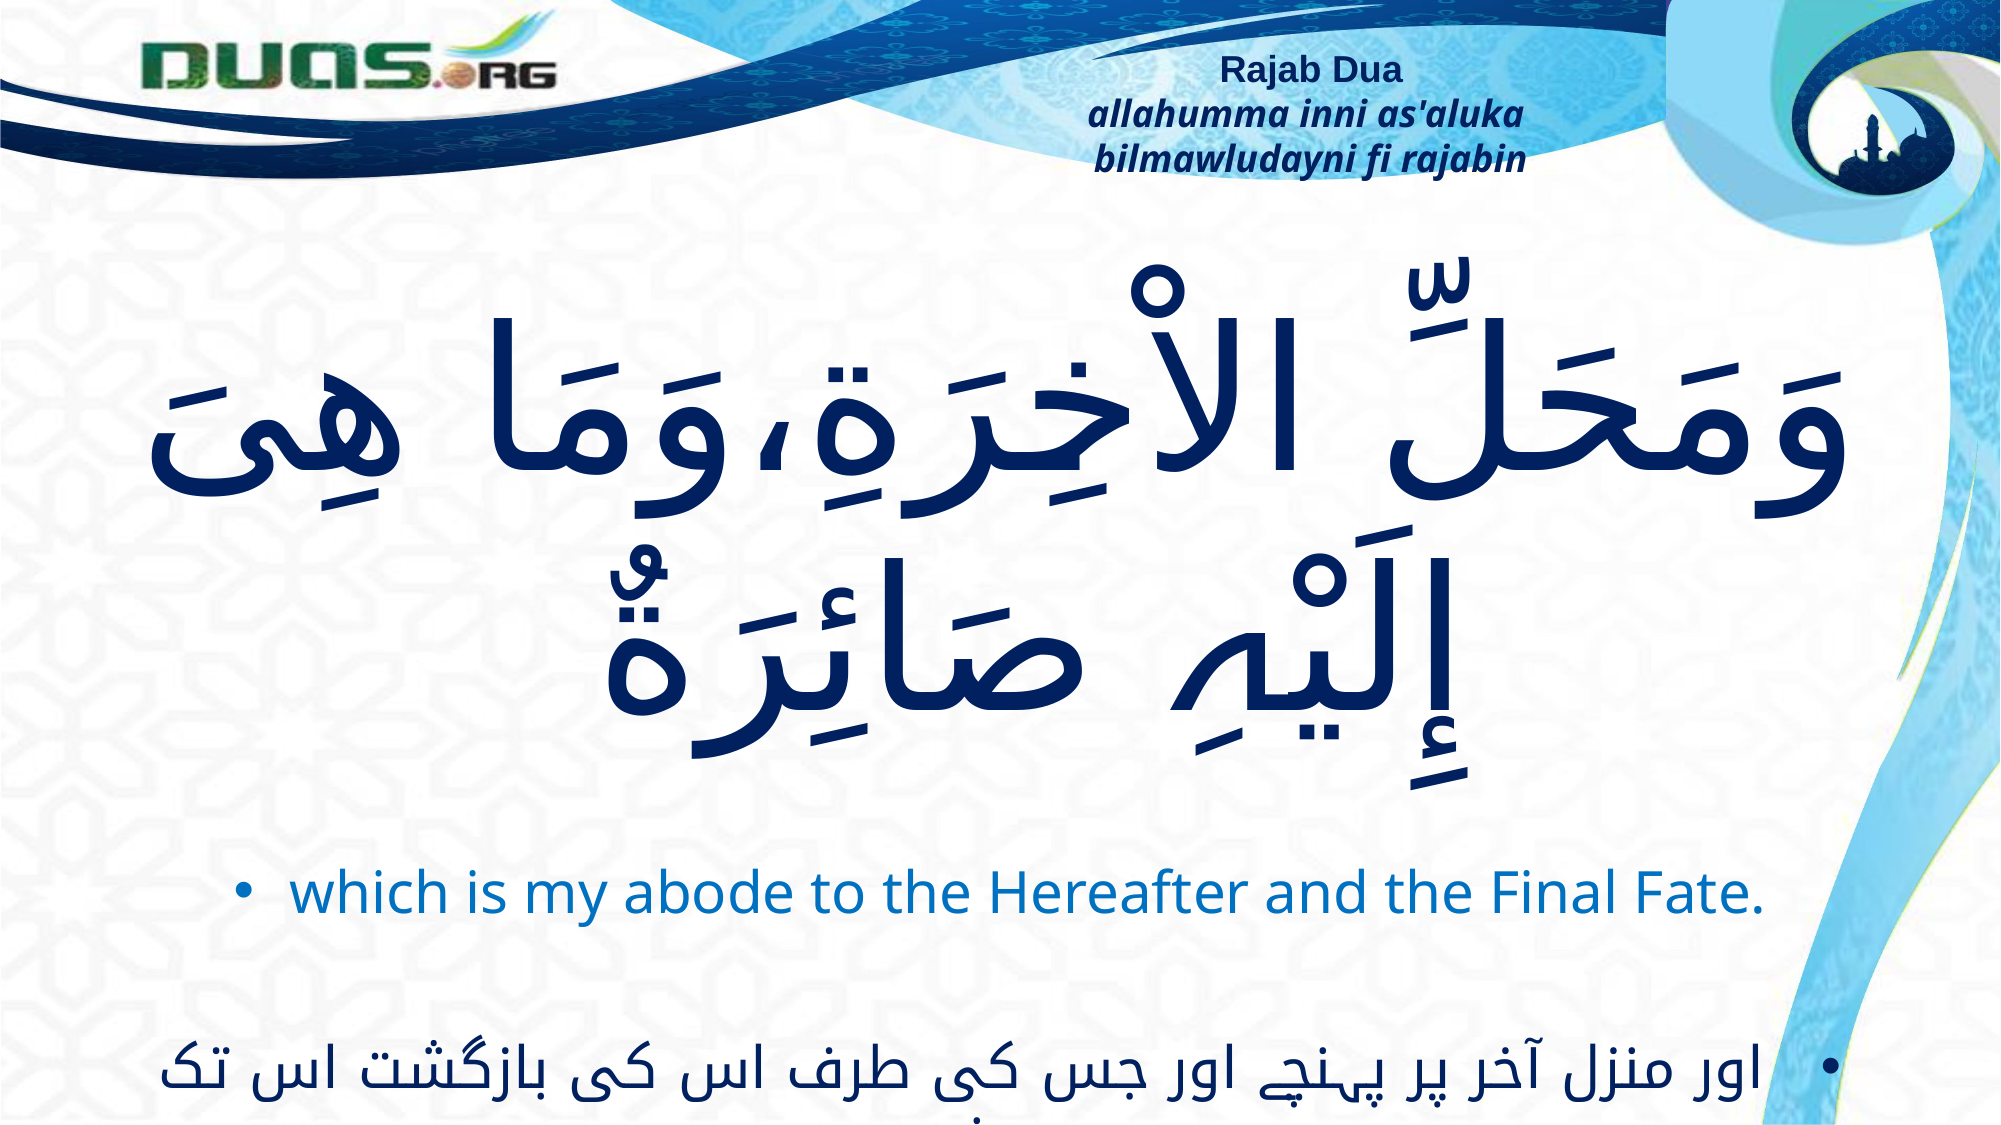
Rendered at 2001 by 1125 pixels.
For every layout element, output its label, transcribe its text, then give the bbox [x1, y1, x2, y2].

text_box Rajab Dua allahumma inni as'aluka bilmawludayni fi rajabin [1072, 37, 1550, 233]
list وَمَحَلِّ الاْخِرَةِ،وَمَا ھِیَ إِلَیْہِ صَائِرَةٌ which is my abode to the Hereafter and the Final Fate. اور منزل آخر پر پہنچے اور جس کی طرف اس کی بازگشت اس تک پہنچے۔ wa mahalli al-akhirati, wa ma hiya ilayhi sa'iratun [99, 262, 1900, 1005]
picture [0, 0, 2001, 1125]
